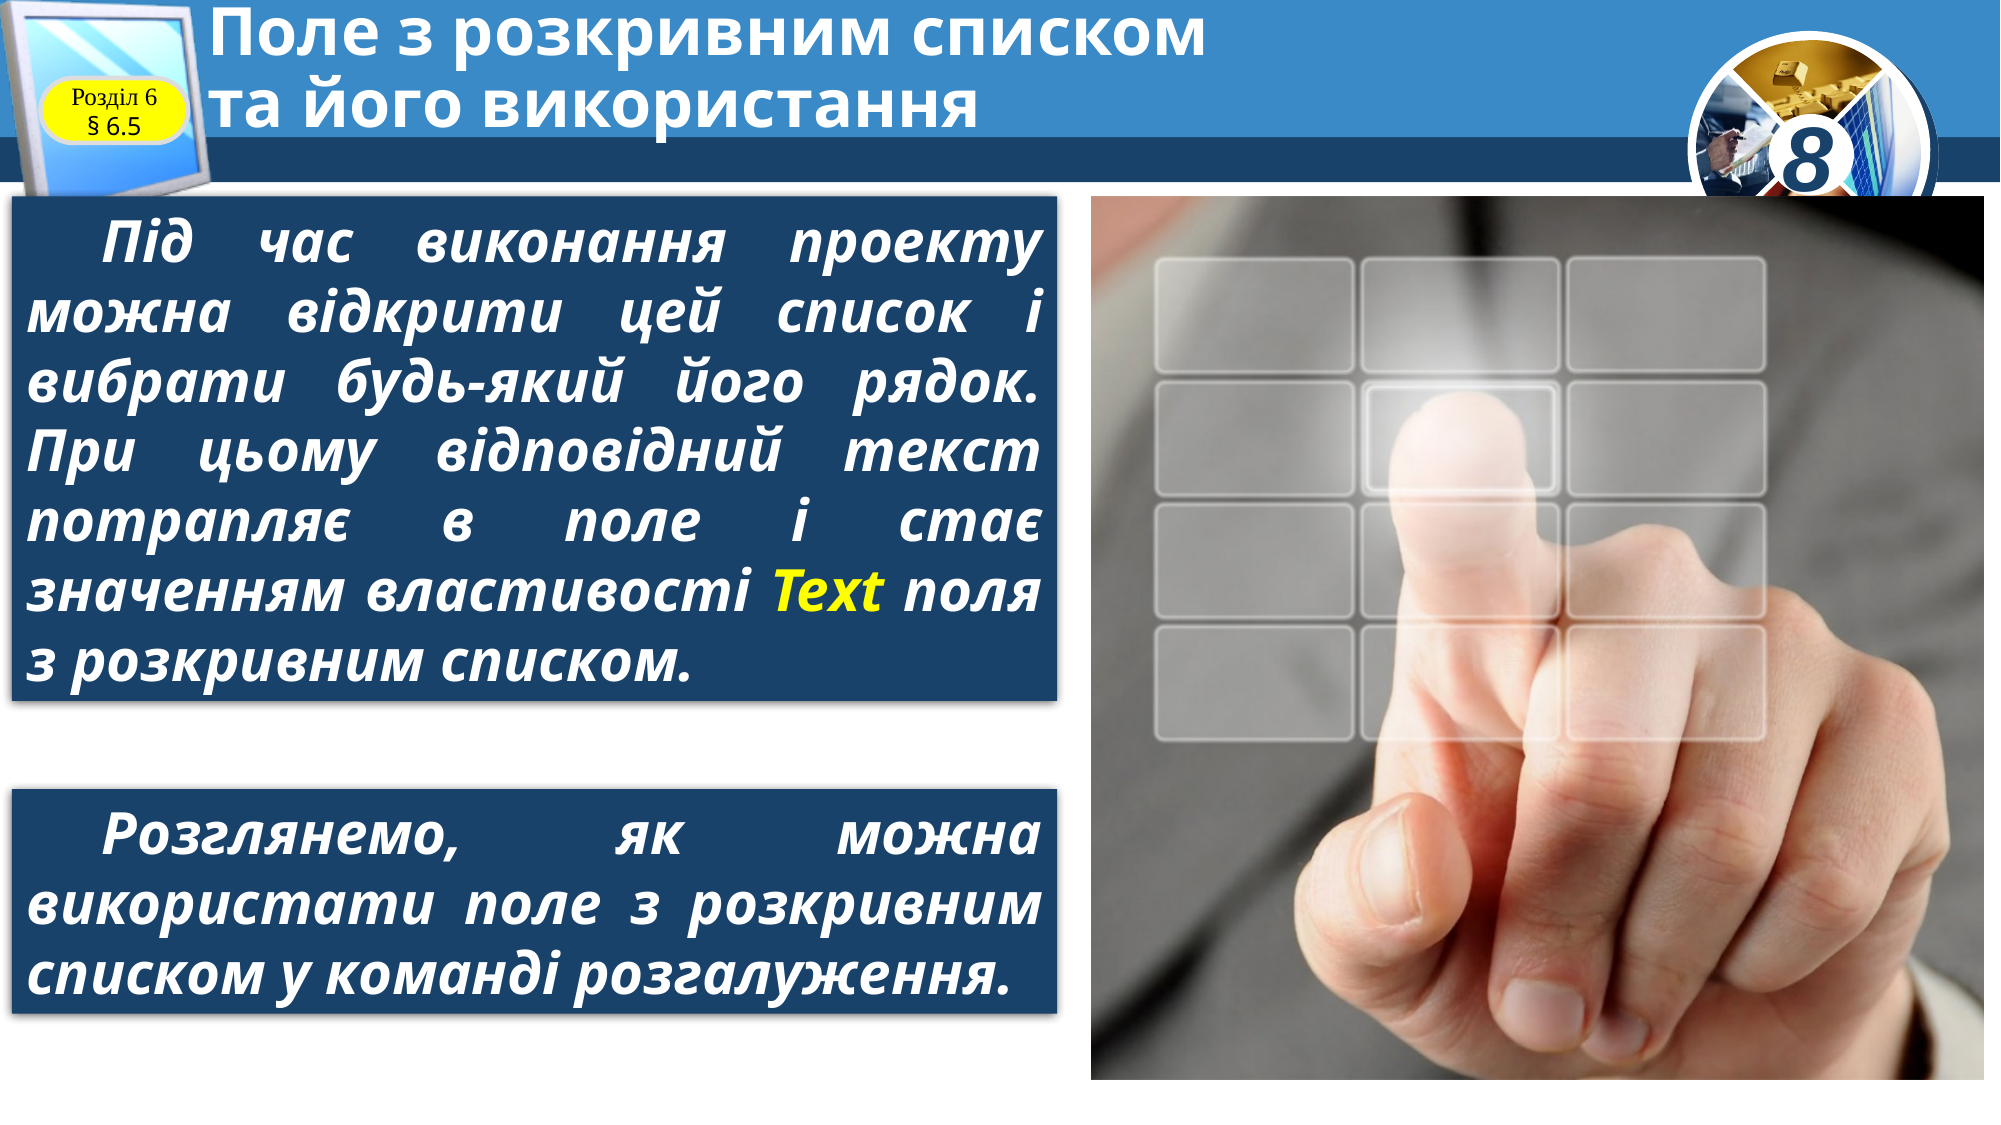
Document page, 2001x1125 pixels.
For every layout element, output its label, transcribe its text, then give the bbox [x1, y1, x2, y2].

picture [1091, 73, 1984, 1080]
title Поле з розкривним списком та його використання [212, 26, 1678, 114]
picture [1733, 40, 1883, 122]
text_box Розглянемо, як можна використати поле з розкривним списком у команді розгалуження. [11, 789, 1058, 1014]
text_box Під час виконання проекту можна відкрити цей список і вибрати будь-який його рядок. При цьому відповідний текст потрапляє в поле і стає значенням властивості Text поля з розкривним списком. [11, 196, 1058, 701]
picture [0, 0, 212, 296]
